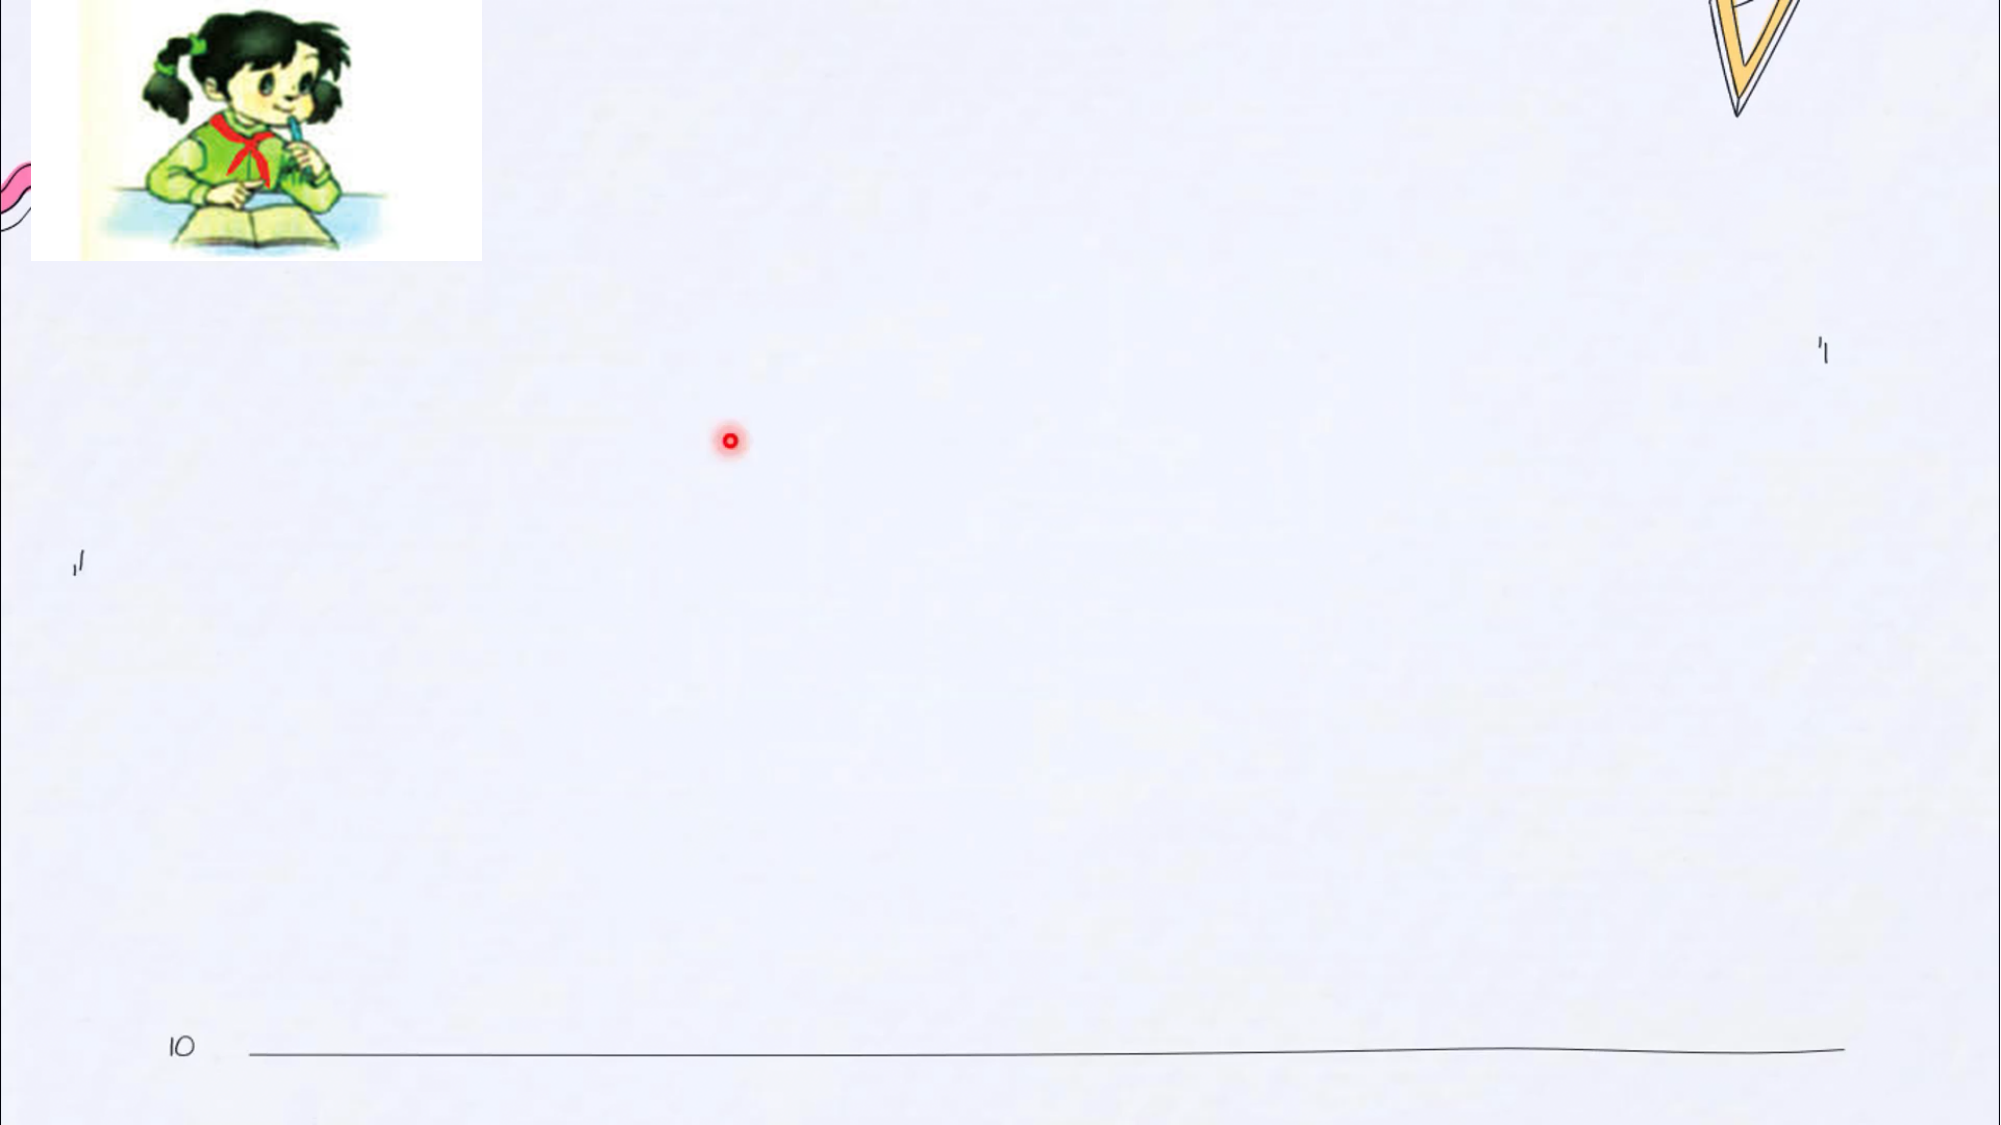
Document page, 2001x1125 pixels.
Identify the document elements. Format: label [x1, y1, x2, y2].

text_box [0, 0, 2000, 1125]
picture [30, 0, 482, 262]
